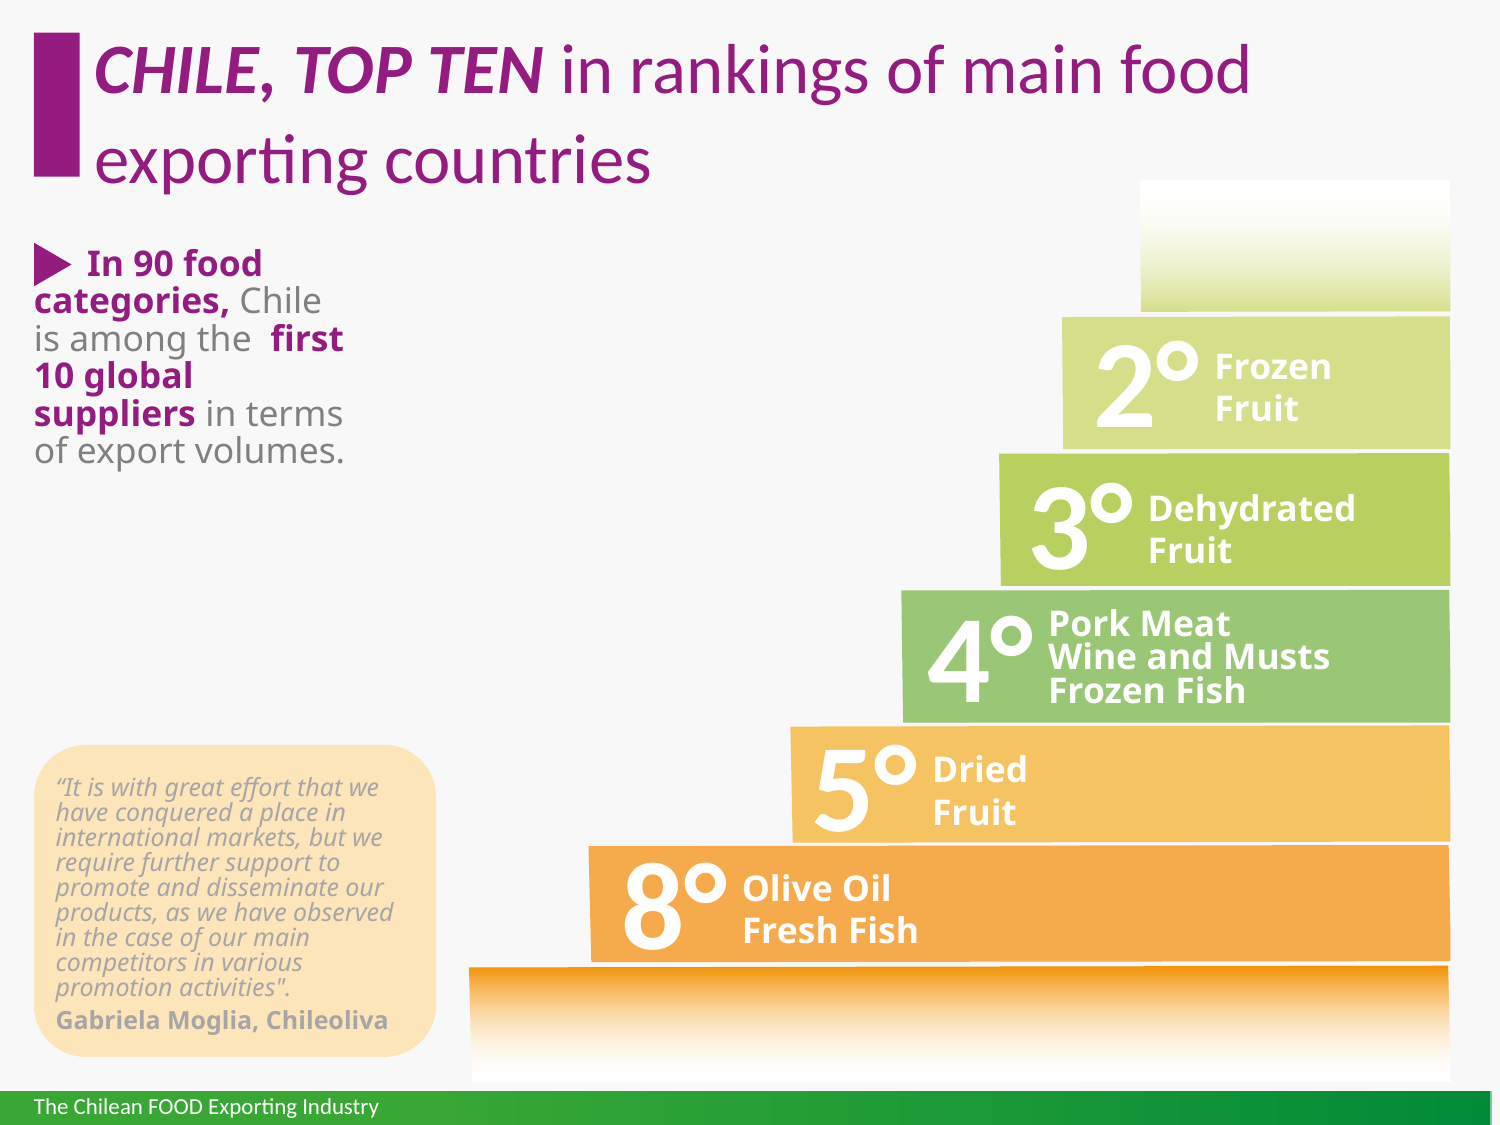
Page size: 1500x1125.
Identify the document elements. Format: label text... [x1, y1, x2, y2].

picture [468, 179, 1451, 1083]
text_box In 90 food categories, Chile is among the first 10 global suppliers in terms of export volumes. [33, 245, 356, 471]
text_box [32, 743, 438, 1058]
text_box “It is with great effort that we have conquered a place in international markets, but we require further support to promote and disseminate our products, as we have observed in the case of our main competitors in various promotion activities". Gabriela Moglia, Chileoliva [55, 776, 418, 1035]
picture [0, 1091, 1492, 1125]
text_box CHILE, TOP TEN in rankings of main food exporting countries [79, 10, 1465, 205]
text_box [32, 240, 74, 289]
text_box [33, 32, 79, 178]
